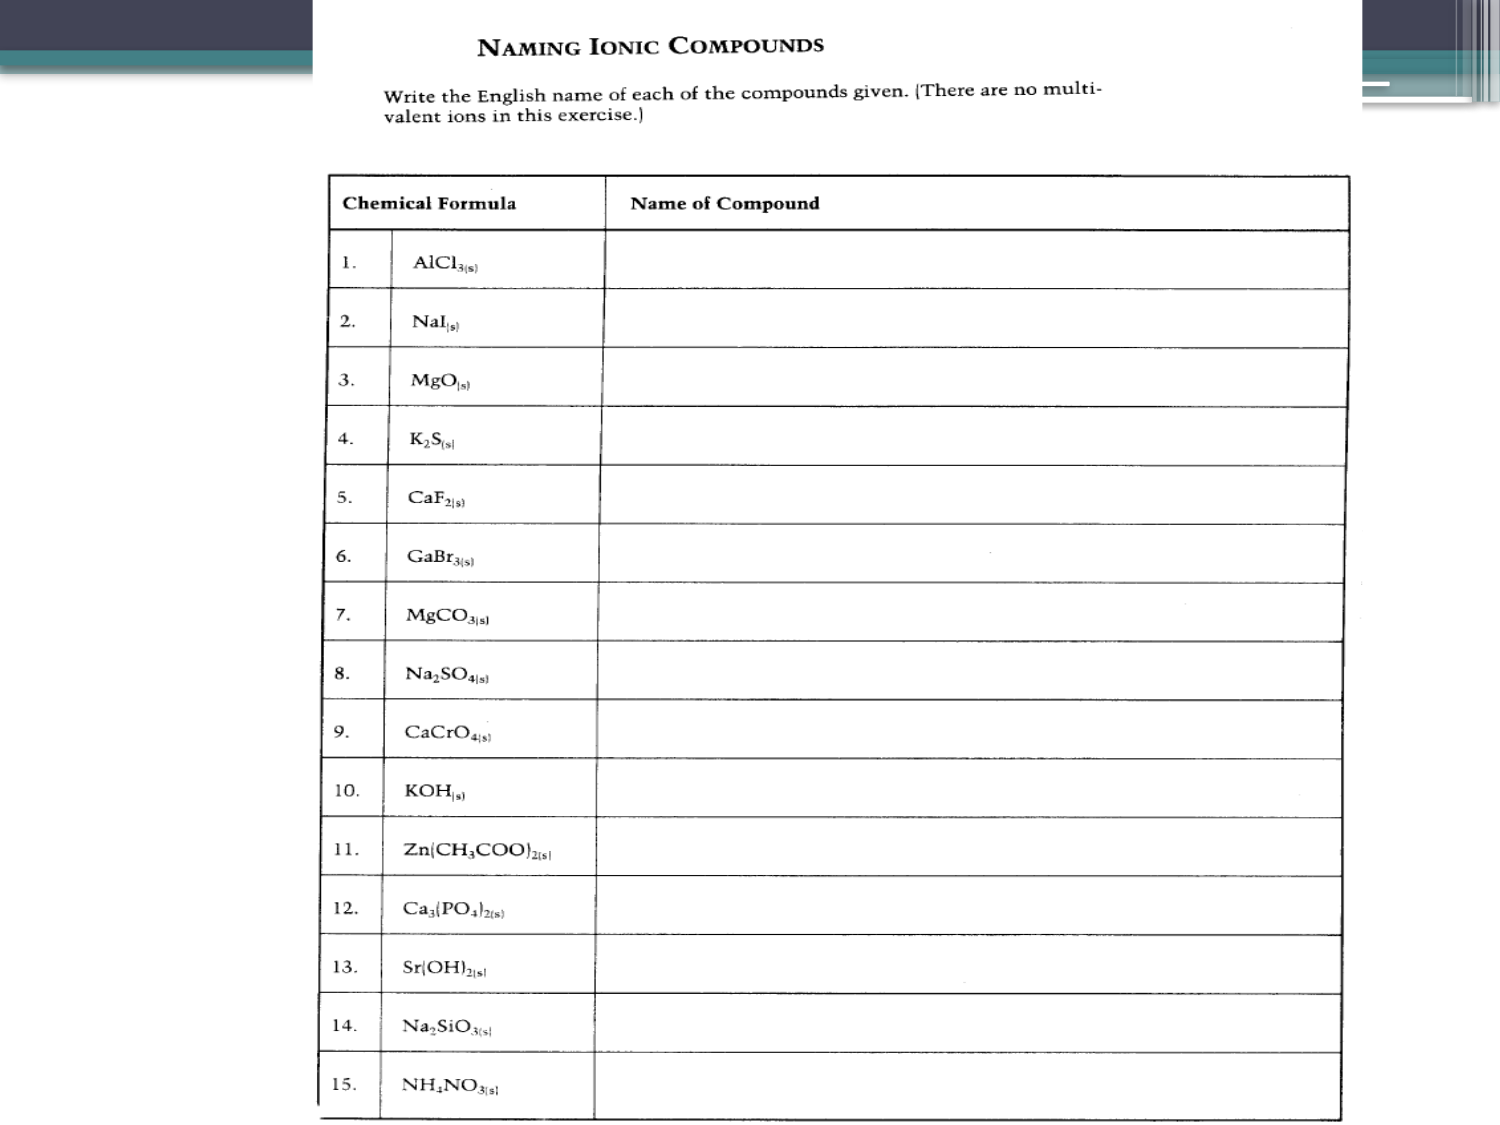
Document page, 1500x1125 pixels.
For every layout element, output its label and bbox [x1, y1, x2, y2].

picture [312, 0, 1363, 1125]
